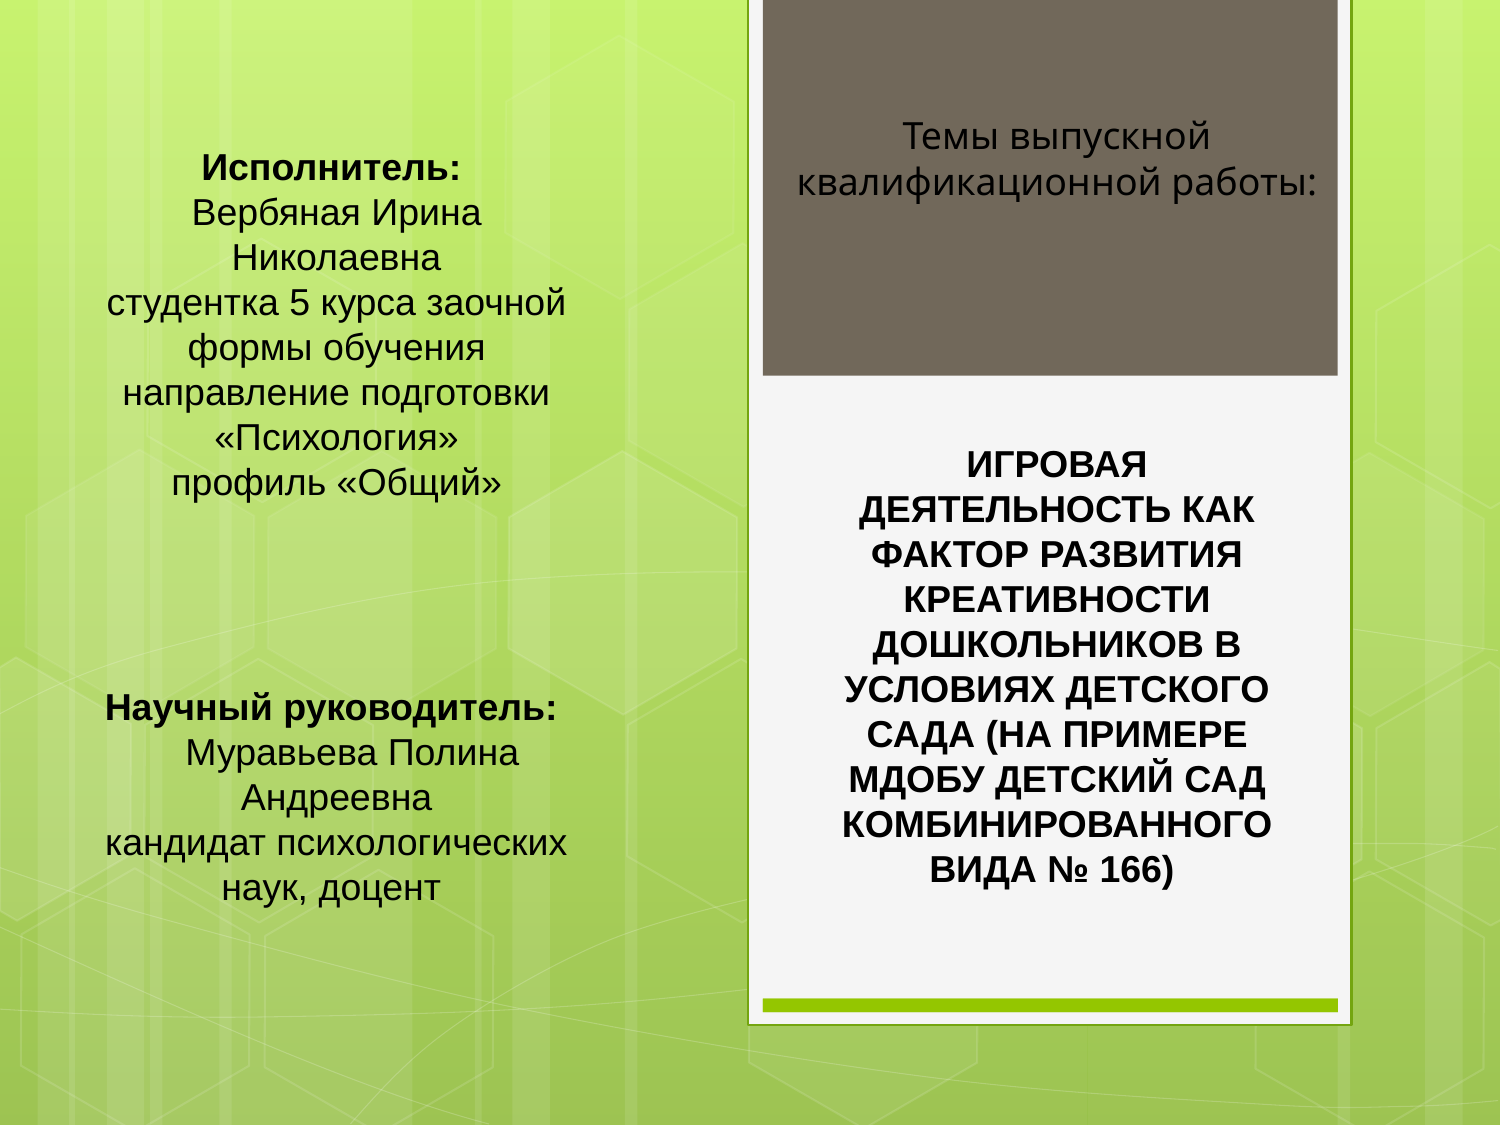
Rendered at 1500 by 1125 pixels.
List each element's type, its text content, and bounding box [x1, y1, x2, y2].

text_box Исполнитель: Вербяная Ирина Николаевна студентка 5 курса заочной формы обучения направление подготовки «Психология» профиль «Общий» Научный руководитель: Муравьева Полина Андреевна кандидат психологических наук, доцент [88, 135, 585, 916]
subtitle Темы выпускной квалификационной работы: [761, 0, 1353, 361]
text_box ИГРОВАЯ ДЕЯТЕЛЬНОСТЬ КАК ФАКТОР РАЗВИТИЯ КРЕАТИВНОСТИ ДОШКОЛЬНИКОВ В УСЛОВИЯХ ДЕТСКОГО САДА (НА ПРИМЕРЕ МДОБУ ДЕТСКИЙ САД КОМБИНИРОВАННОГО ВИДА № 166) [809, 433, 1306, 898]
